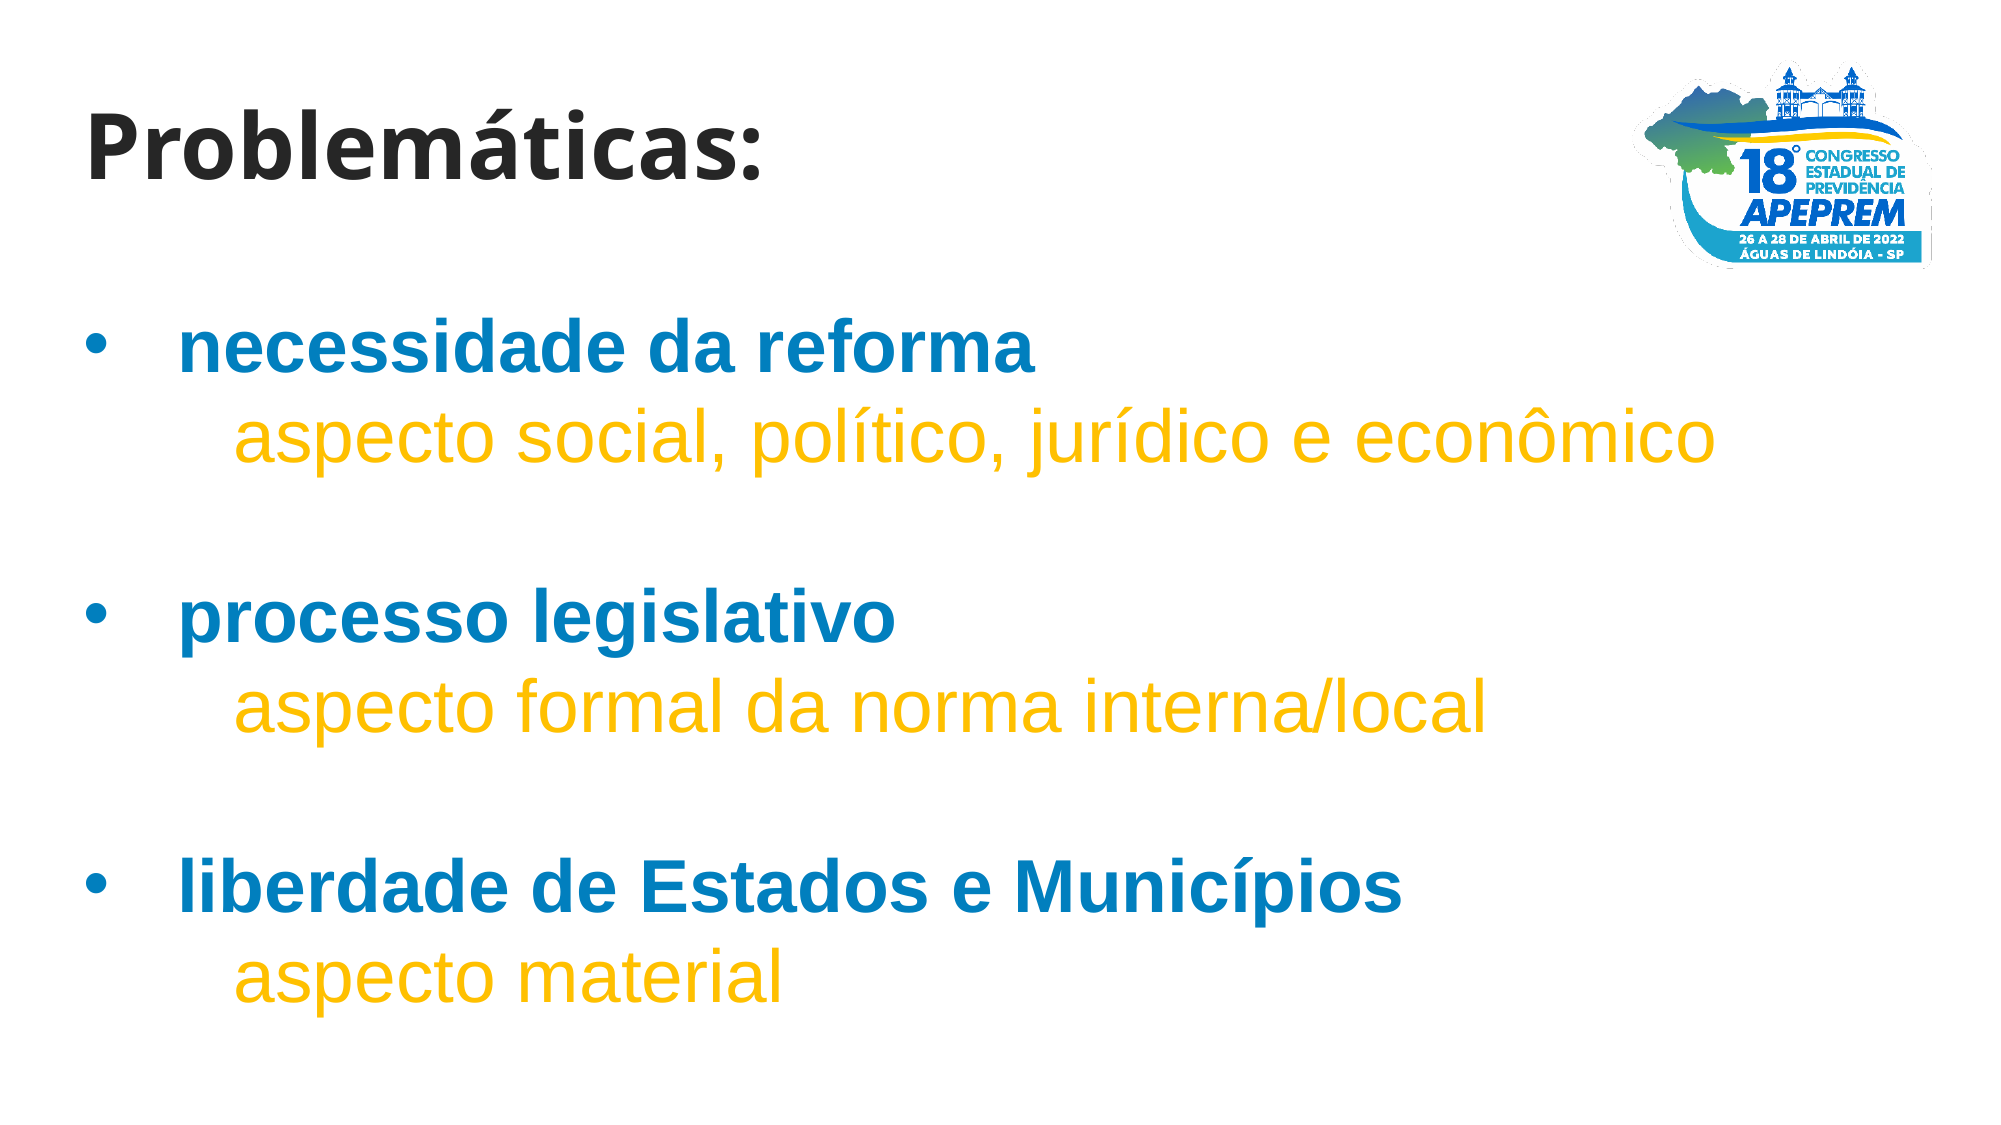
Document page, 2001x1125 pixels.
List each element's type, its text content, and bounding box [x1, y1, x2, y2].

text_box Problemáticas: necessidade da reforma aspecto social, político, jurídico e econômico processo legislativo aspecto formal da norma interna/local liberdade de Estados e Municípios aspecto material [68, 80, 1932, 1025]
picture [1632, 60, 1932, 269]
